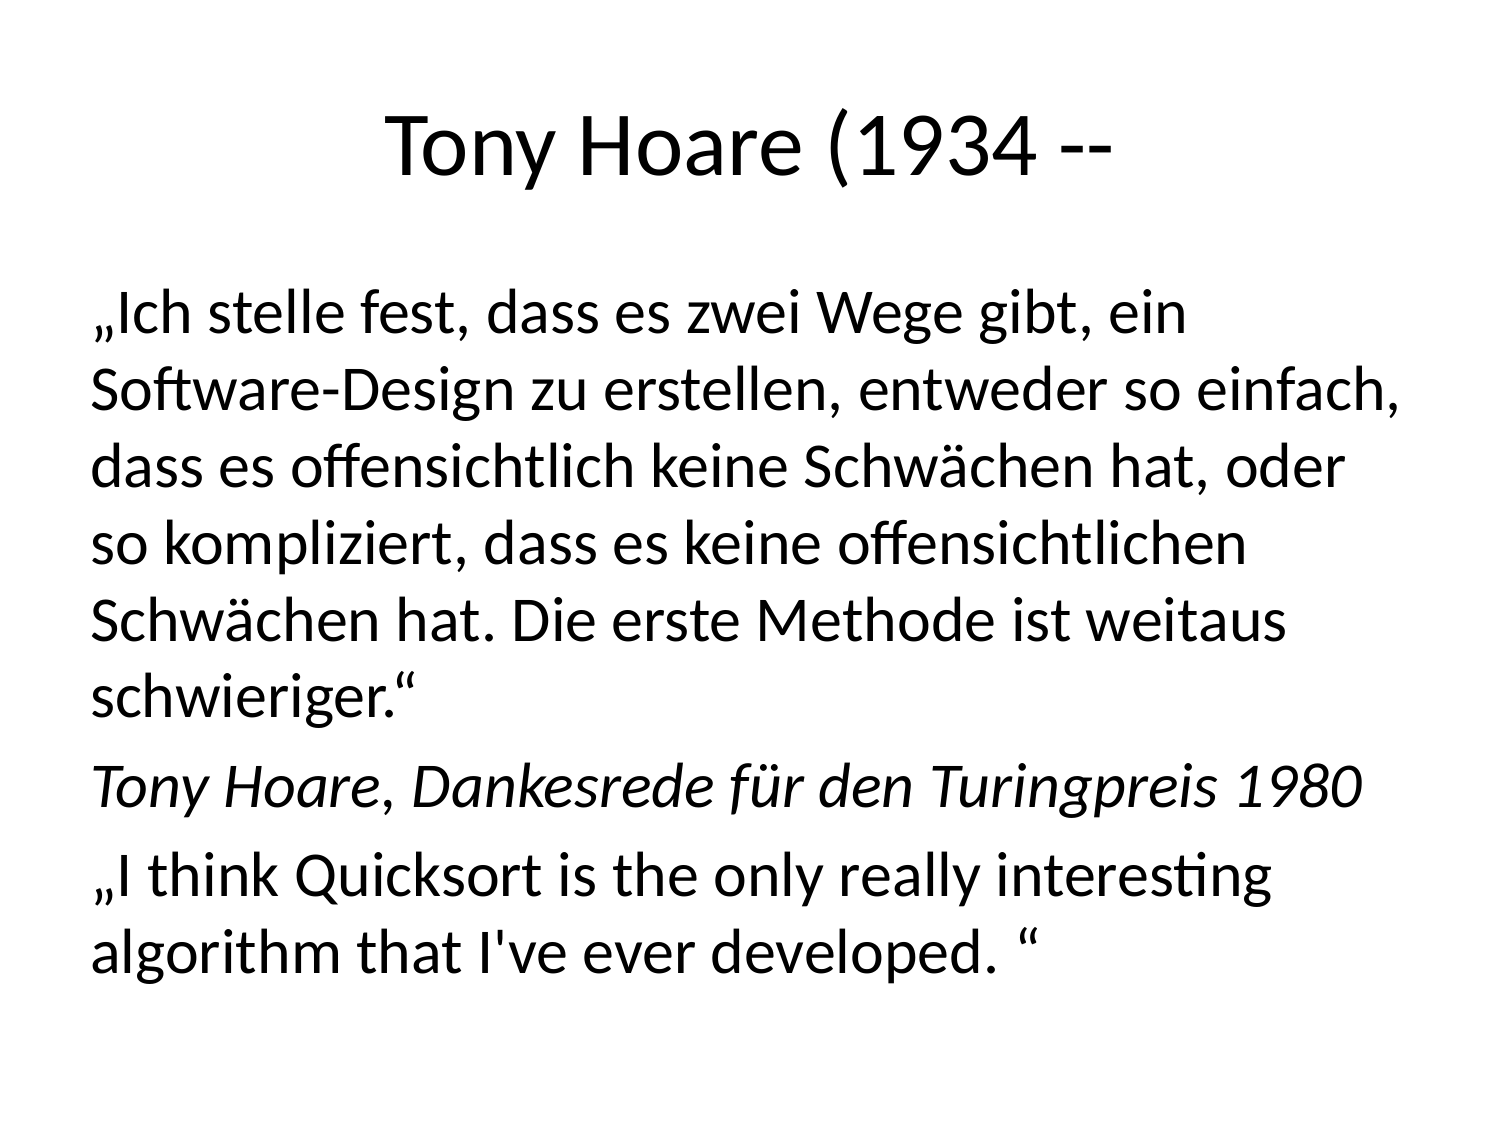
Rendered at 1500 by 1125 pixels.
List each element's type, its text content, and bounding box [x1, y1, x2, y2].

list „Ich stelle fest, dass es zwei Wege gibt, ein Software-Design zu erstellen, entweder so einfach, dass es offensichtlich keine Schwächen hat, oder so kompliziert, dass es keine offensichtlichen Schwächen hat. Die erste Methode ist weitaus schwieriger.“ Tony Hoare, Dankesrede für den Turingpreis 1980 „I think Quicksort is the only really interesting algorithm that I've ever developed. “ [75, 262, 1425, 1005]
title Tony Hoare (1934 -- [75, 45, 1425, 233]
